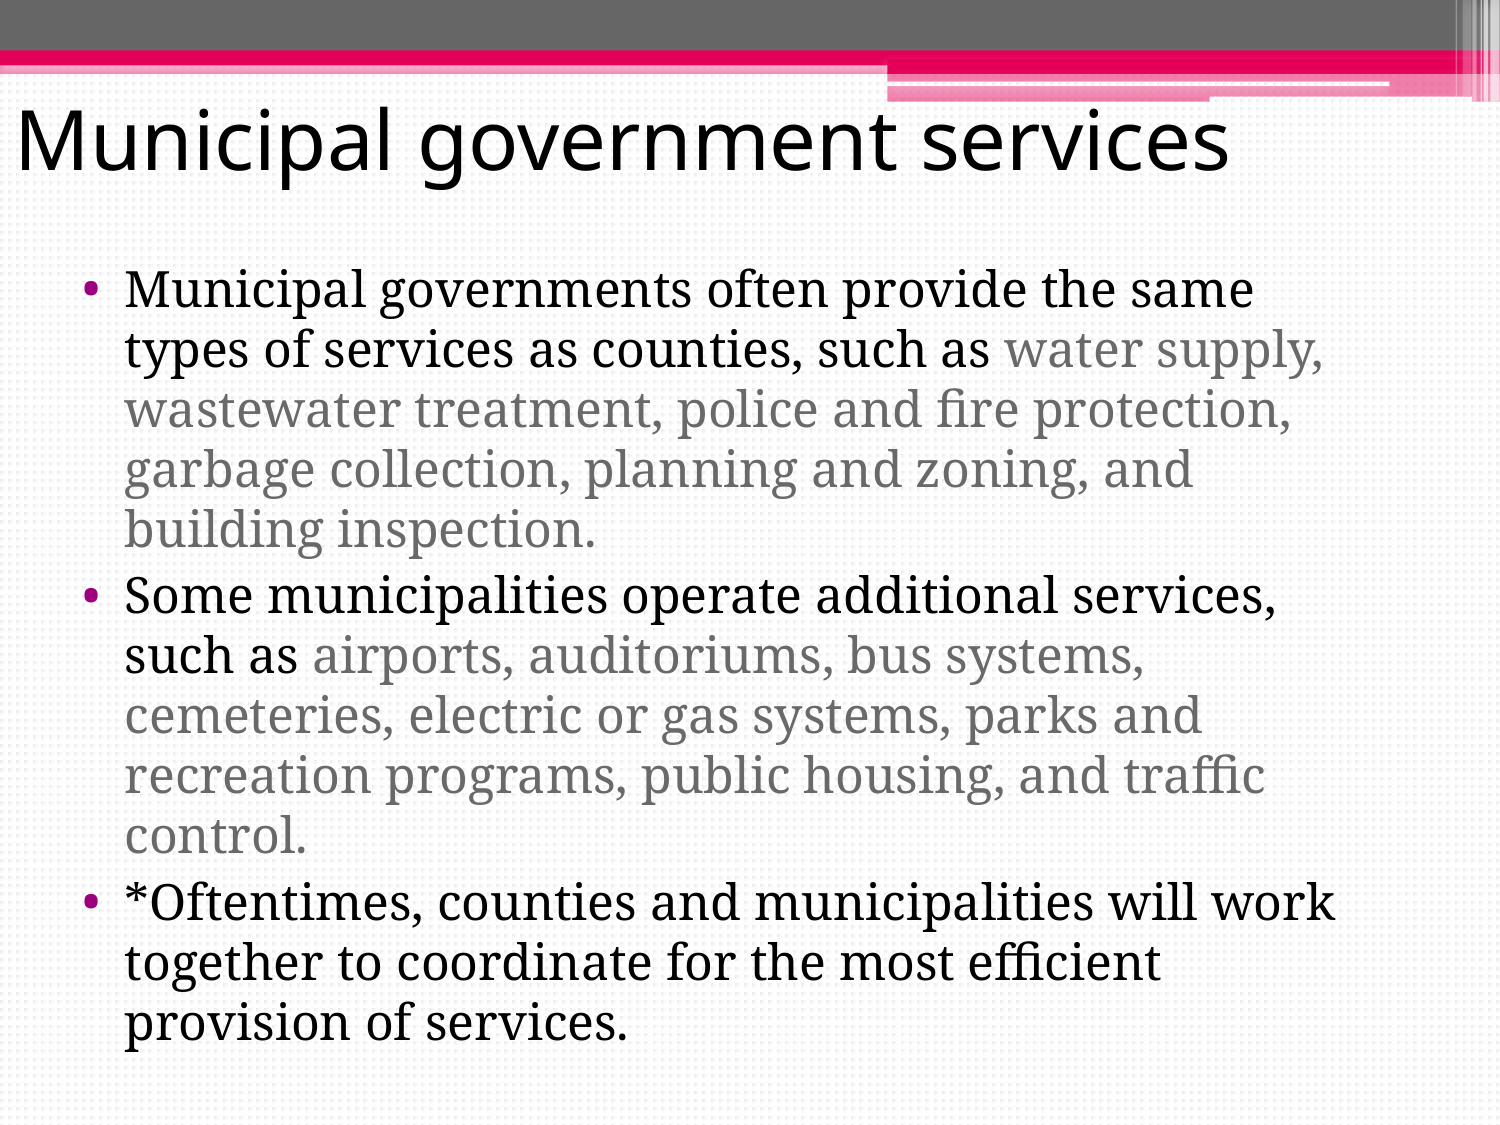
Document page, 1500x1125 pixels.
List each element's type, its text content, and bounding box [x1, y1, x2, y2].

title Municipal government services [0, 50, 1350, 225]
list Municipal governments often provide the same types of services as counties, such as water supply, wastewater treatment, police and fire protection, garbage collection, planning and zoning, and building inspection. Some municipalities operate additional services, such as airports, auditoriums, bus systems, cemeteries, electric or gas systems, parks and recreation programs, public housing, and traffic control. *Oftentimes, counties and municipalities will work together to coordinate for the most efficient provision of services. [50, 249, 1400, 1060]
